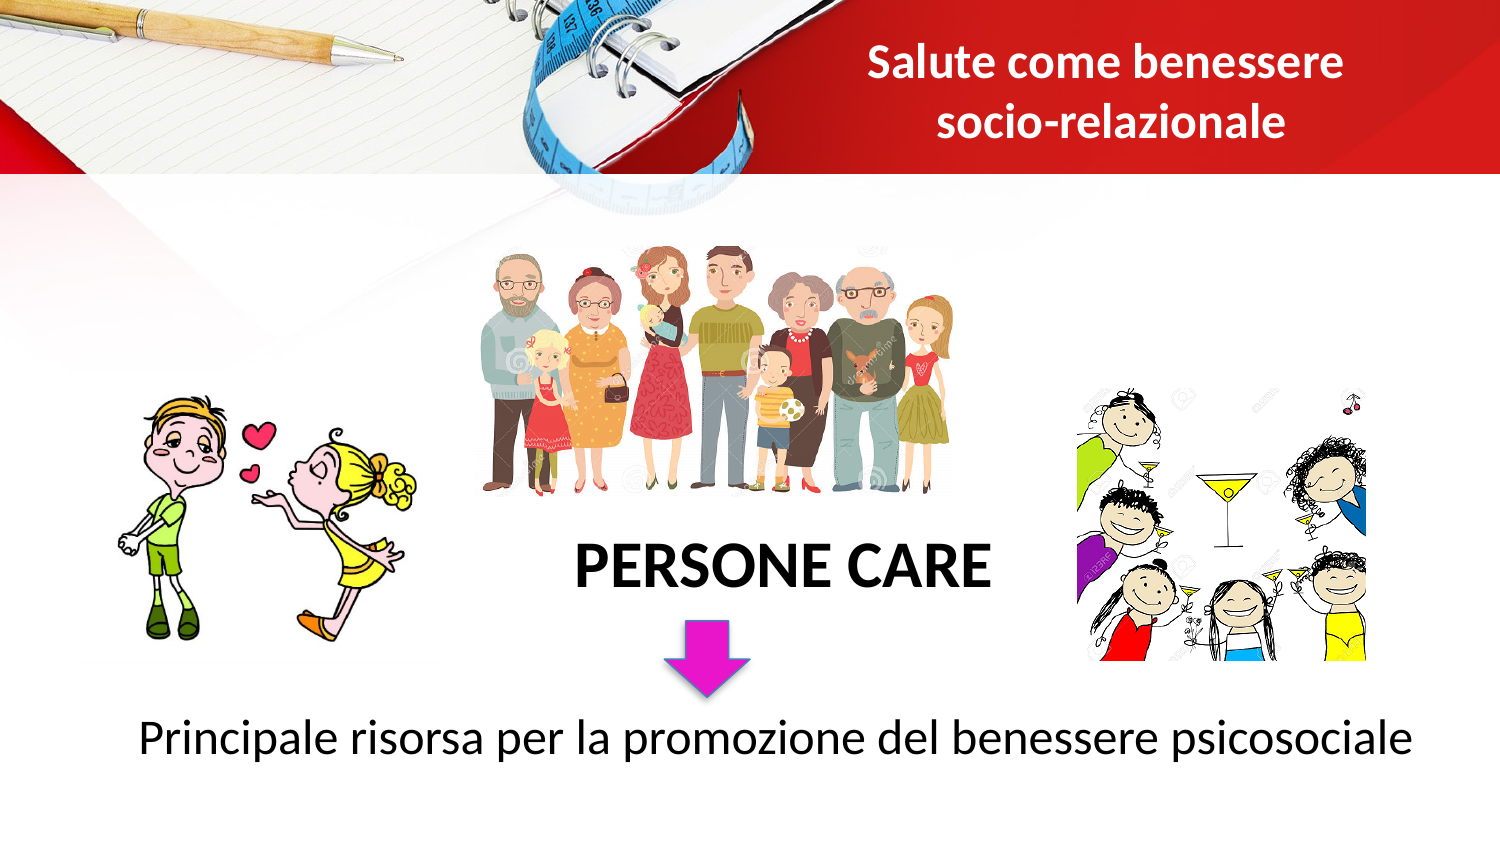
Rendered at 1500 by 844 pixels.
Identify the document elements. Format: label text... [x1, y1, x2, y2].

text_box PERSONE CARE [559, 513, 1009, 609]
text_box Salute come benessere socio-relazionale [852, 21, 1372, 156]
text_box Principale risorsa per la promozione del benessere psicosociale [123, 697, 1500, 773]
picture [0, 0, 1500, 844]
text_box [663, 620, 751, 698]
